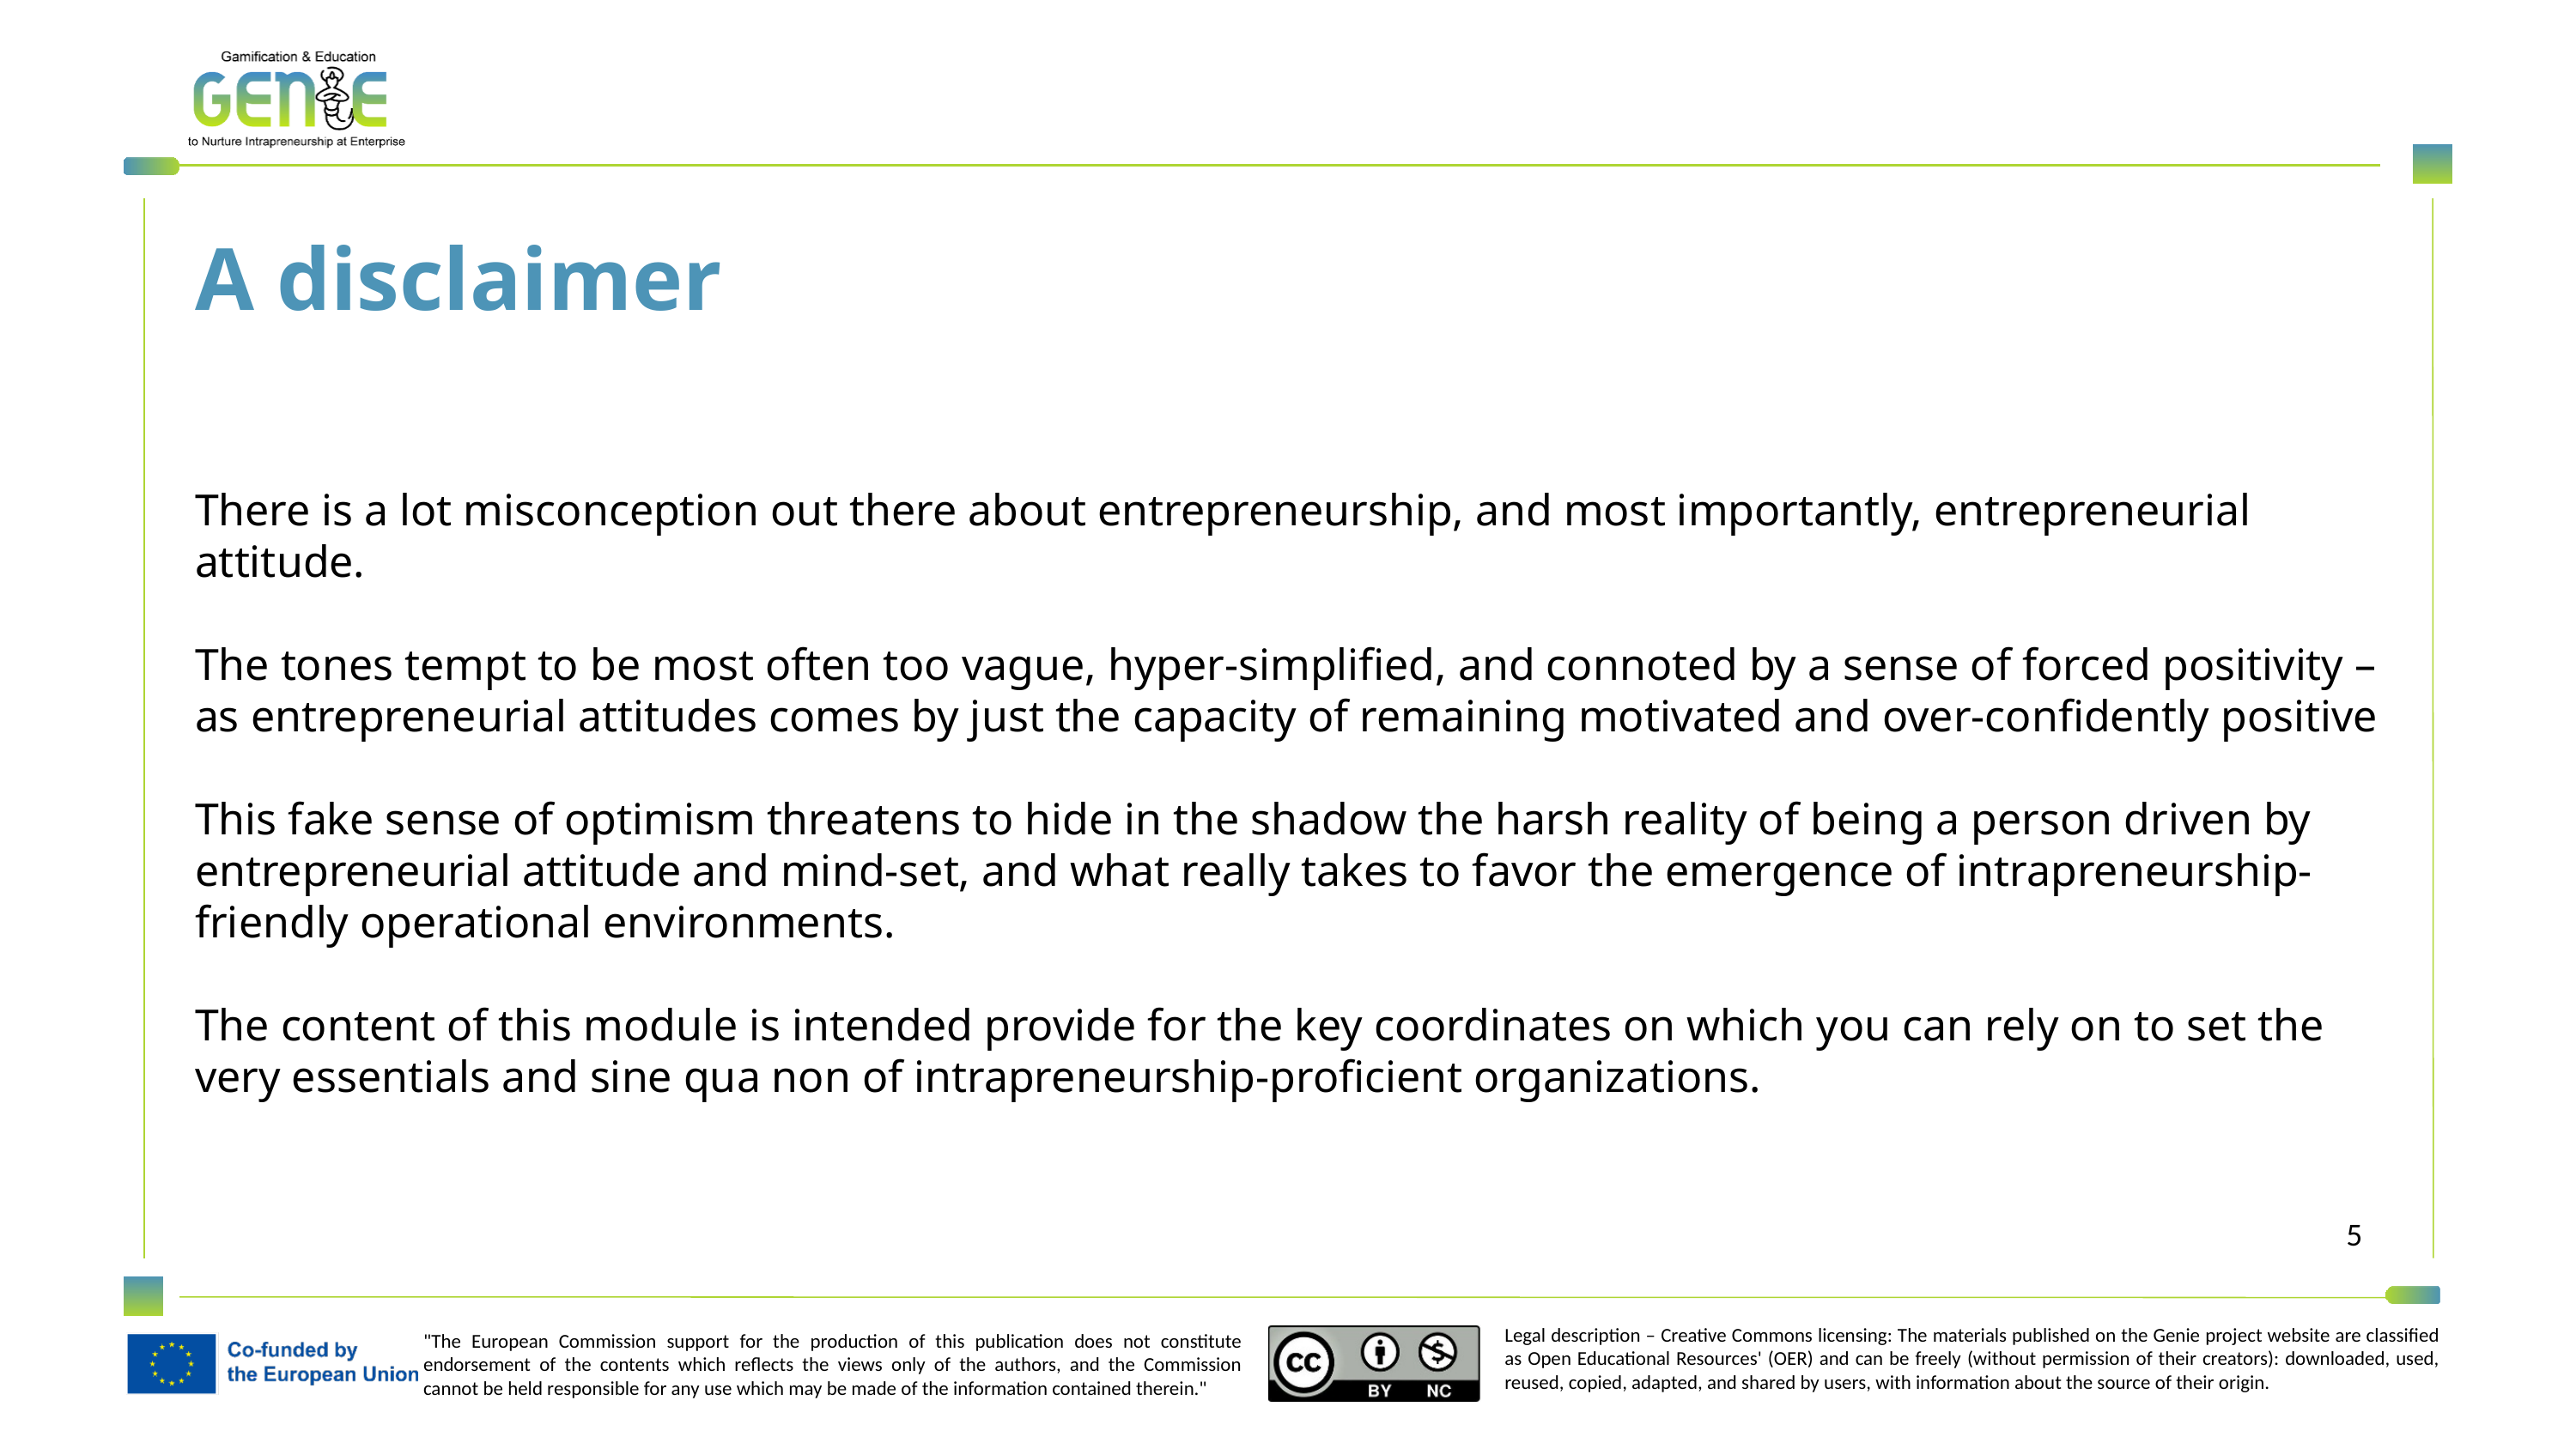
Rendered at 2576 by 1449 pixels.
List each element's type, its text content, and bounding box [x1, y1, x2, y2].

picture [182, 45, 408, 151]
picture [1268, 1325, 1481, 1402]
picture [124, 1331, 441, 1397]
picture [124, 157, 179, 175]
picture [2385, 1286, 2440, 1304]
text_box There is a lot misconception out there about entrepreneurship, and most importantly, entrepreneurial attitude. The tones tempt to be most often too vague, hyper-simplified, and connoted by a sense of forced positivity – as entrepreneurial attitudes comes by just the capacity of remaining motivated and over-confidently positive This fake sense of optimism threatens to hide in the shadow the harsh reality of being a person driven by entrepreneurial attitude and mind-set, and what really takes to favor the emergence of intrapreneurship-friendly operational environments. The content of this module is intended provide for the key coordinates on which you can rely on to set the very essentials and sine qua non of intrapreneurship-proficient organizations. [182, 476, 2414, 1240]
picture [2413, 144, 2452, 184]
text_box A disclaimer [182, 217, 2414, 336]
picture [124, 1276, 163, 1316]
